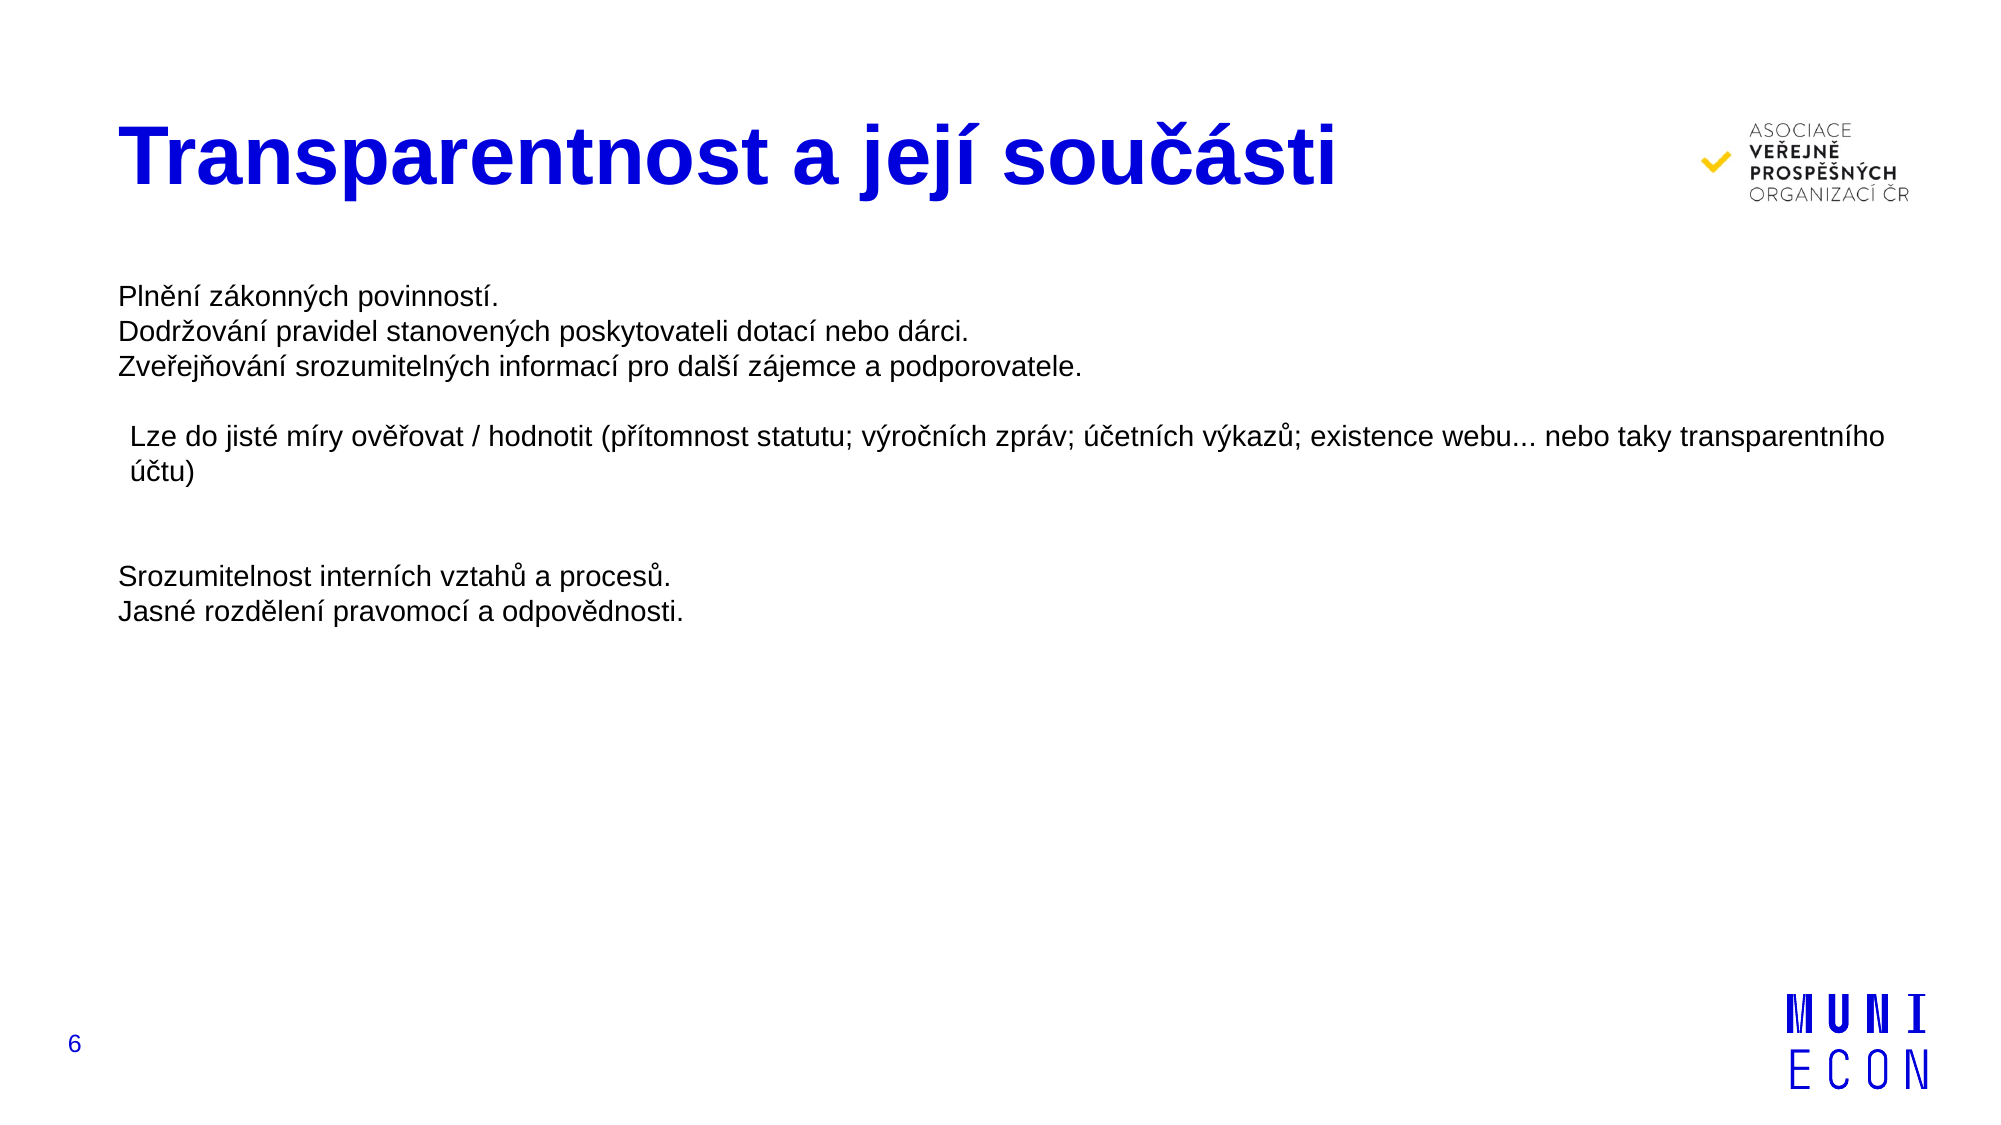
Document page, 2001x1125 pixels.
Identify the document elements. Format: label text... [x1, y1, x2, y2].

picture [1674, 91, 1954, 236]
slide_number 6 [67, 1021, 110, 1063]
title Transparentnost a její součásti [118, 118, 1669, 193]
list Plnění zákonných povinností. Dodržování pravidel stanovených poskytovateli dotací nebo dárci. Zveřejňování srozumitelných informací pro další zájemce a podporovatele. Lze do jisté míry ověřovat / hodnotit (přítomnost statutu; výročních zpráv; účetních výkazů; existence webu... nebo taky transparentního účtu) Srozumitelnost interních vztahů a procesů. Jasné rozdělení pravomocí a odpovědnosti. [118, 277, 1954, 957]
